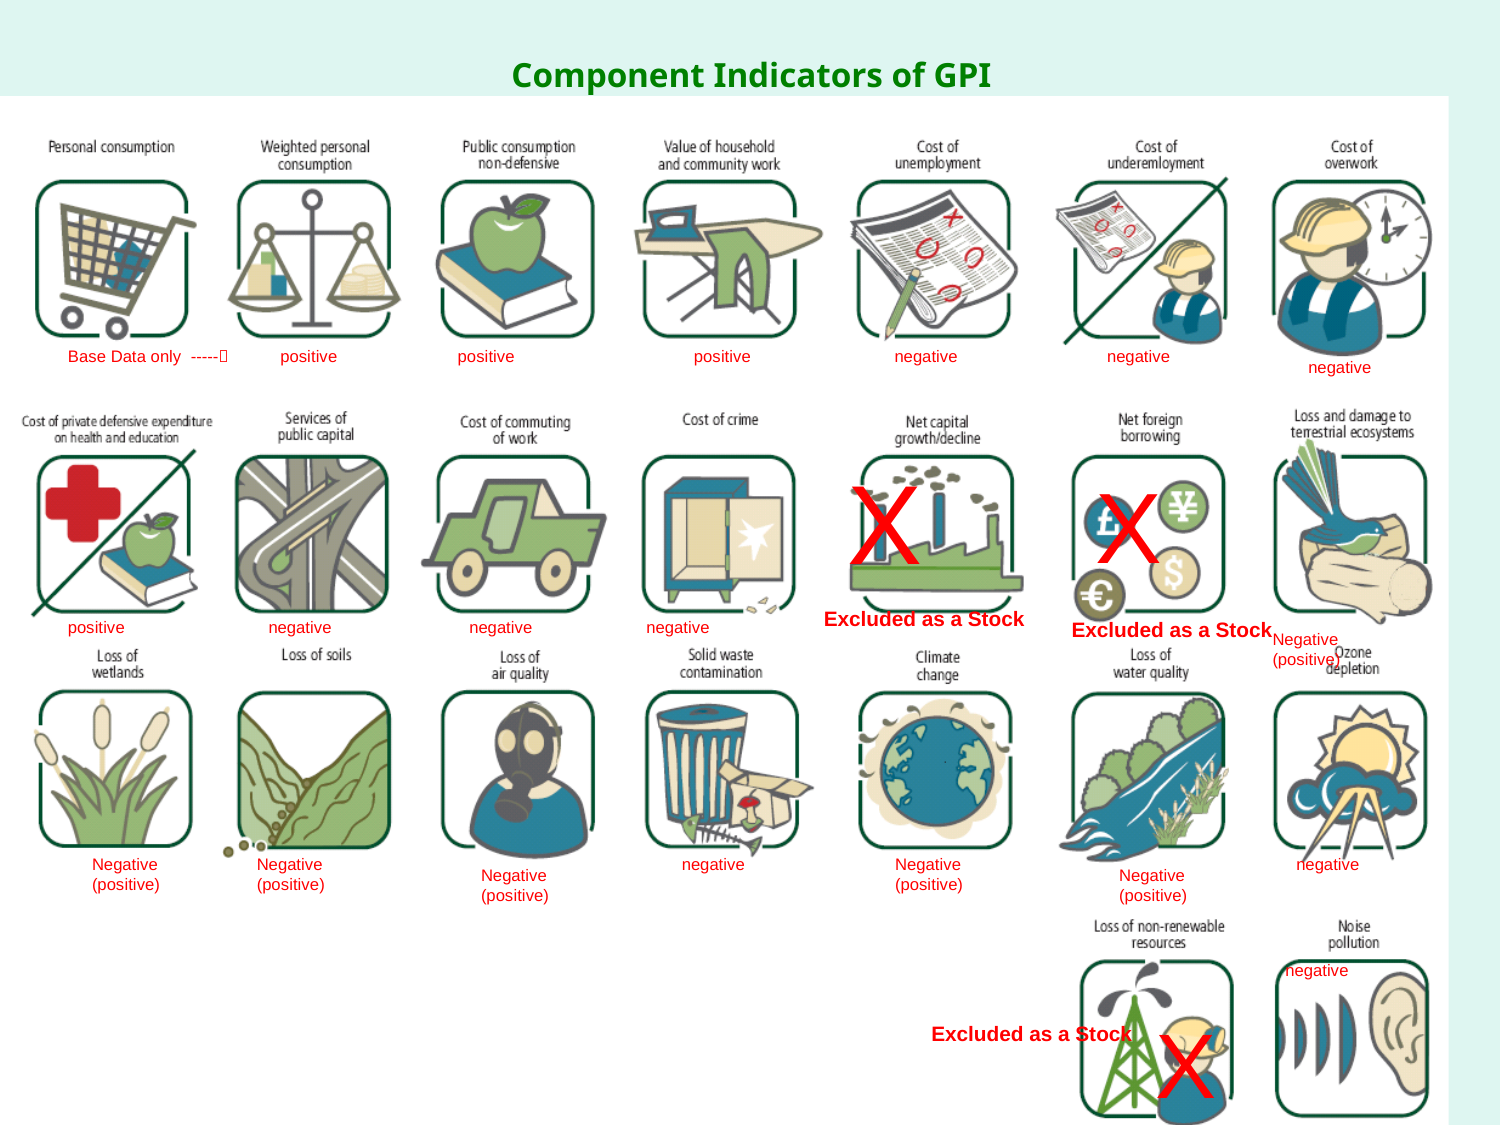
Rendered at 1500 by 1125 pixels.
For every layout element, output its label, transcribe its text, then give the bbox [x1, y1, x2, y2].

title Component Indicators of GPI [76, 0, 1427, 95]
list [0, 96, 1449, 1125]
